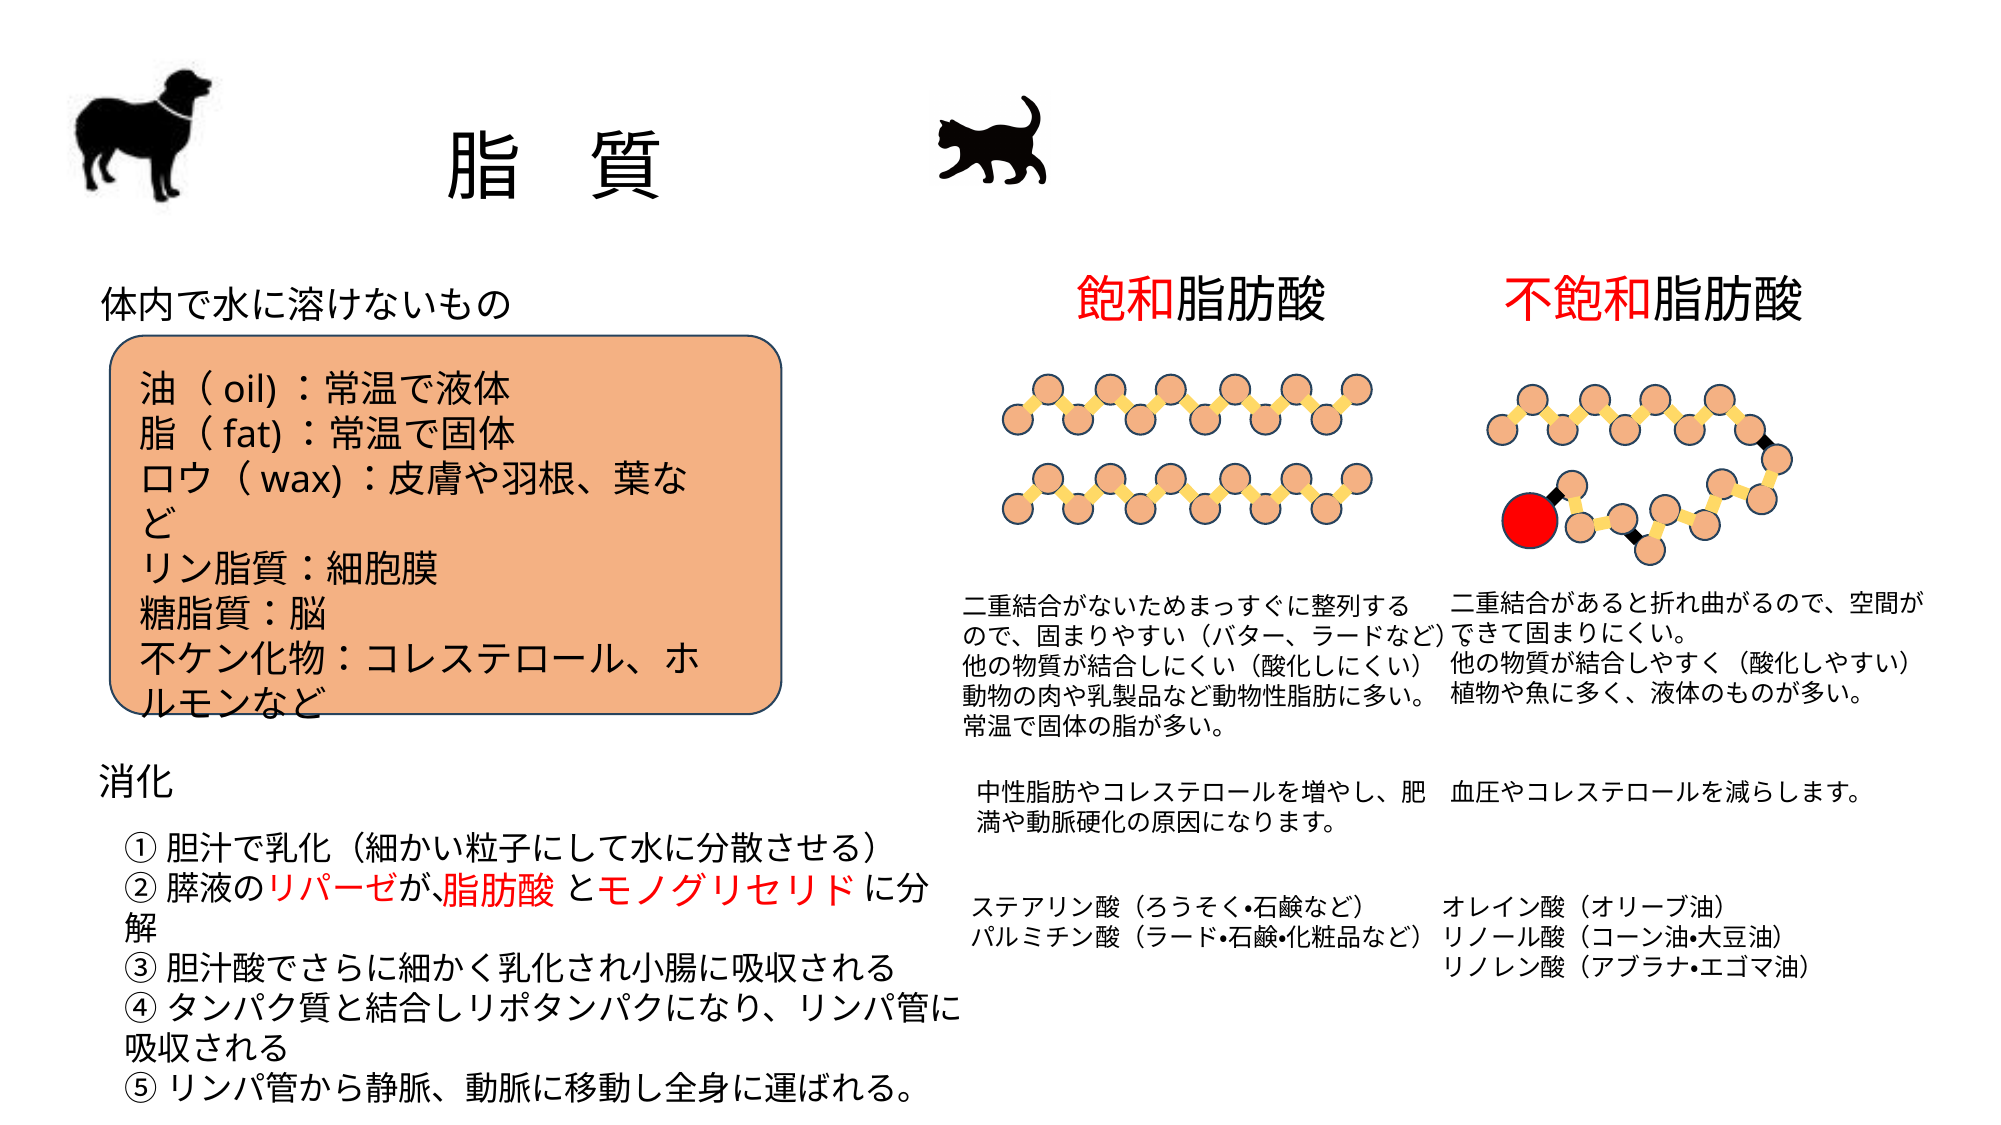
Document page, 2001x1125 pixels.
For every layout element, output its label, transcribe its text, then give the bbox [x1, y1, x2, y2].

text_box 血圧やコレステロールを減らします。 [1436, 769, 1889, 815]
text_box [1543, 484, 1635, 545]
text_box [1501, 492, 1545, 550]
text_box モノグリセリド [580, 859, 874, 920]
text_box 二重結合がないためまっすぐに整列する ので、固まりやすい（バター、ラードなど）。 他の物質が結合しにくい（酸化しにくい） 動物の肉や乳製品など動物性脂肪に多い。 常温で固体の脂が多い。 [947, 583, 1501, 748]
text_box 脂肪酸 [427, 859, 570, 920]
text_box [1549, 491, 1561, 503]
text_box 不飽和脂肪酸 [1489, 259, 1819, 335]
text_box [1760, 438, 1772, 450]
picture [929, 90, 1051, 186]
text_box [1487, 384, 1766, 445]
picture [55, 45, 251, 235]
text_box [1002, 374, 1372, 435]
text_box 脂 質 [431, 111, 749, 216]
text_box 消化 [83, 750, 189, 811]
text_box ステアリン酸（ろうそく・石鹸など） パルミチン酸（ラード・石鹸・化粧品など） [955, 883, 1426, 959]
text_box 体内で水に溶けないもの [85, 273, 528, 334]
text_box 中性脂肪やコレステロールを増やし、肥 満や動脈硬化の原因になります。 [962, 769, 1442, 844]
text_box オレイン酸（オリーブ油） リノール酸（コーン油・大豆油） リノレン酸（アブラナ・エゴマ油） [1426, 883, 1840, 989]
text_box [108, 334, 783, 716]
text_box 二重結合があると折れ曲がるので、空間が できて固まりにくい。 他の物質が結合しやすく（酸化しやすい） 植物や魚に多く、液体のものが多い。 [1435, 580, 1940, 715]
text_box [1002, 463, 1372, 524]
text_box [1635, 529, 1639, 541]
text_box 飽和脂肪酸 [1061, 259, 1342, 335]
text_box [1625, 492, 1724, 553]
text_box ①胆汁で乳化（細かい粒子にして水に分散させる） ②膵液のリパーゼが、 と に分解 ③胆汁酸でさらに細かく乳化され小腸に吸収される ④タンパク質と結合しリポタンパクになり、リンパ管に吸収される ⑤リンパ管から静脈、動脈に移動し全身に運ばれる。 [110, 820, 978, 1115]
text_box 油（oil)：常温で液体 脂（fat)：常温で固体 ロウ（wax)：皮膚や羽根、葉など リン脂質：細胞膜 糖脂質：脳 不ケン化物：コレステロール、ホルモンなど [124, 357, 739, 733]
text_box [1703, 456, 1802, 517]
